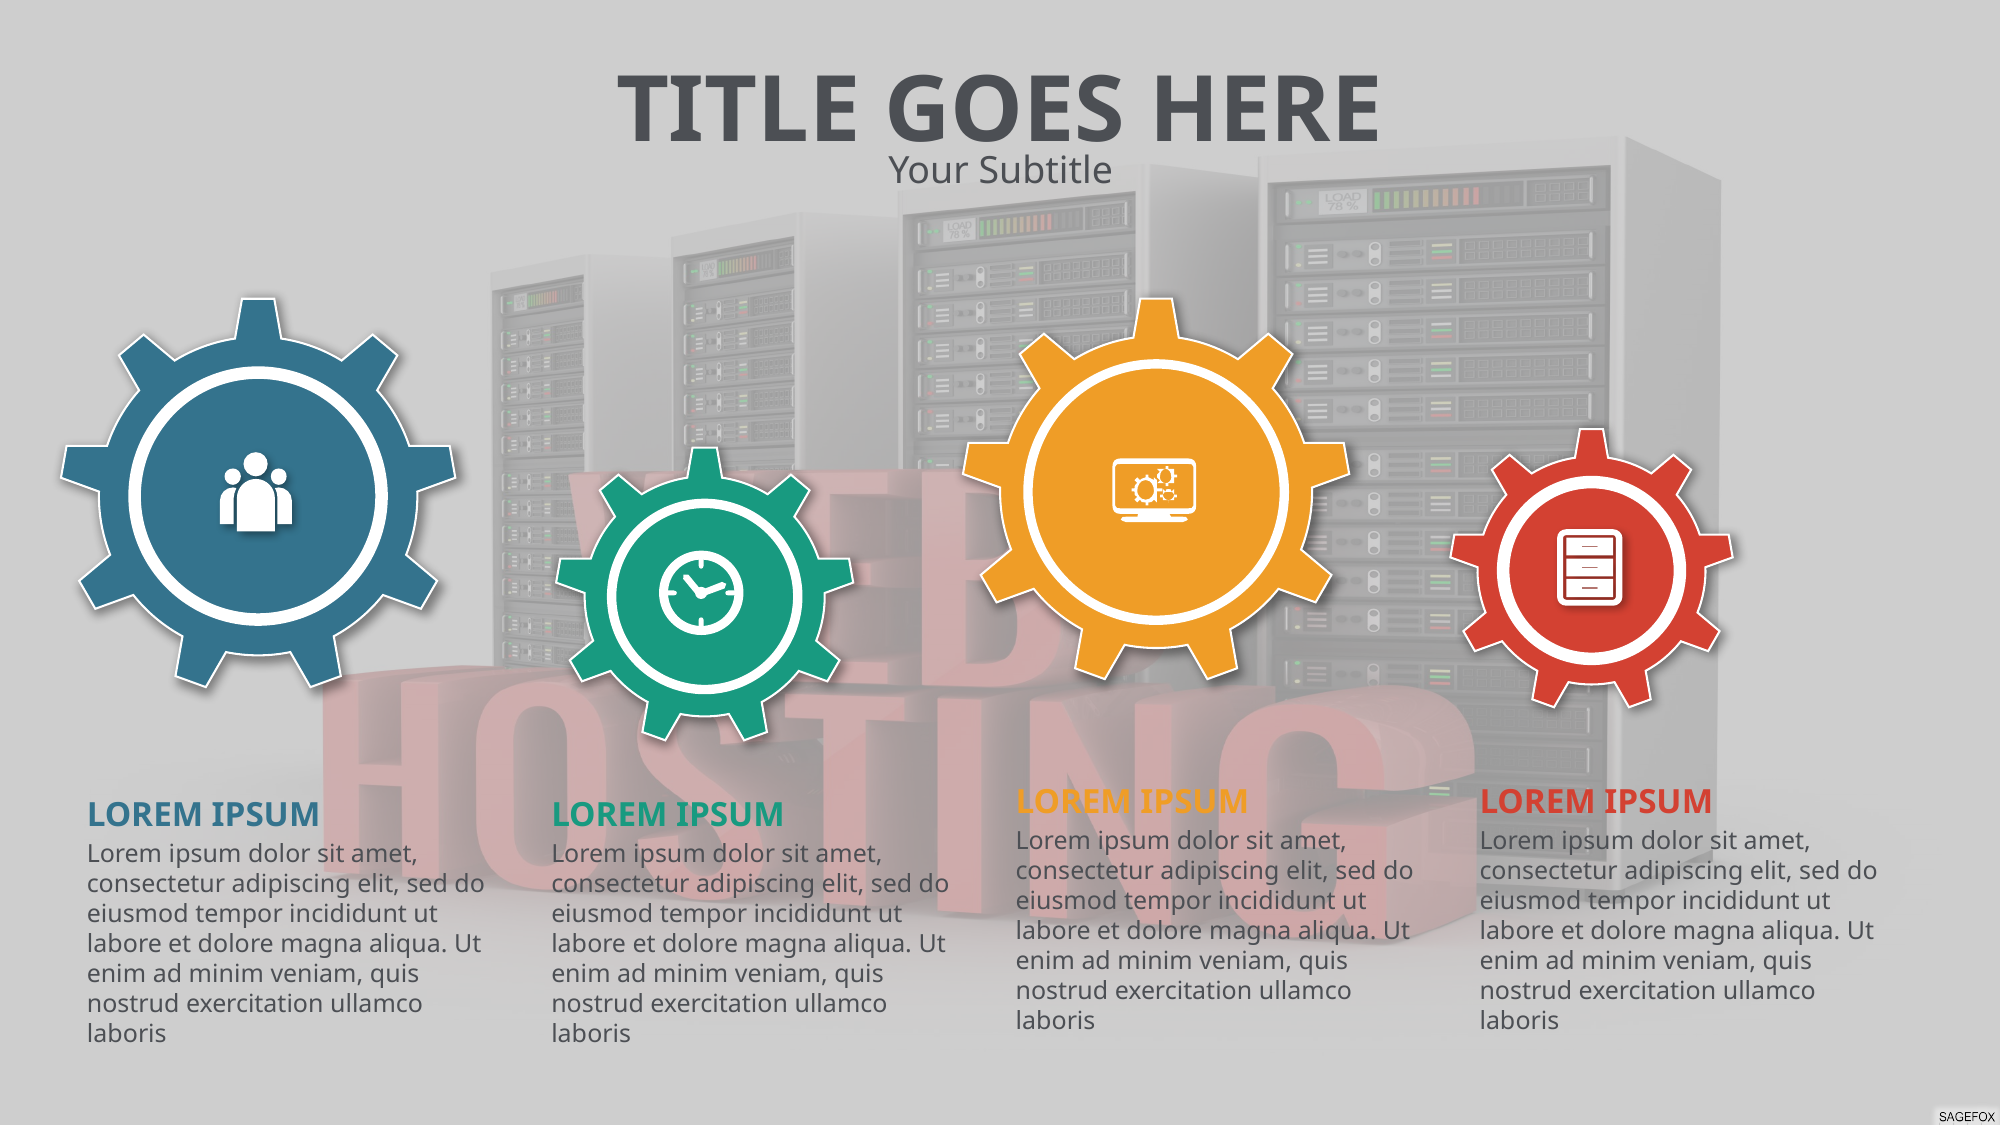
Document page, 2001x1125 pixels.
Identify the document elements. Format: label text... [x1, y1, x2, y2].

text_box LOREM IPSUM Lorem ipsum dolor sit amet, consectetur adipiscing elit, sed do eiusmod tempor incididunt ut labore et dolore magna aliqua. Ut enim ad minim veniam, quis nostrud exercitation ullamco laboris [1464, 772, 1915, 1042]
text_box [548, 42, 1452, 199]
text_box LOREM IPSUM Lorem ipsum dolor sit amet, consectetur adipiscing elit, sed do eiusmod tempor incididunt ut labore et dolore magna aliqua. Ut enim ad minim veniam, quis nostrud exercitation ullamco laboris [536, 785, 987, 1055]
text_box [59, 297, 458, 696]
text_box LOREM IPSUM Lorem ipsum dolor sit amet, consectetur adipiscing elit, sed do eiusmod tempor incididunt ut labore et dolore magna aliqua. Ut enim ad minim veniam, quis nostrud exercitation ullamco laboris [1000, 772, 1451, 1042]
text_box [659, 550, 744, 635]
text_box LOREM IPSUM Lorem ipsum dolor sit amet, consectetur adipiscing elit, sed do eiusmod tempor incididunt ut labore et dolore magna aliqua. Ut enim ad minim veniam, quis nostrud exercitation ullamco laboris [72, 785, 523, 1055]
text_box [961, 297, 1352, 688]
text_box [554, 446, 855, 747]
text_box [1112, 458, 1197, 523]
picture [1936, 1111, 1997, 1125]
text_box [1449, 427, 1735, 714]
